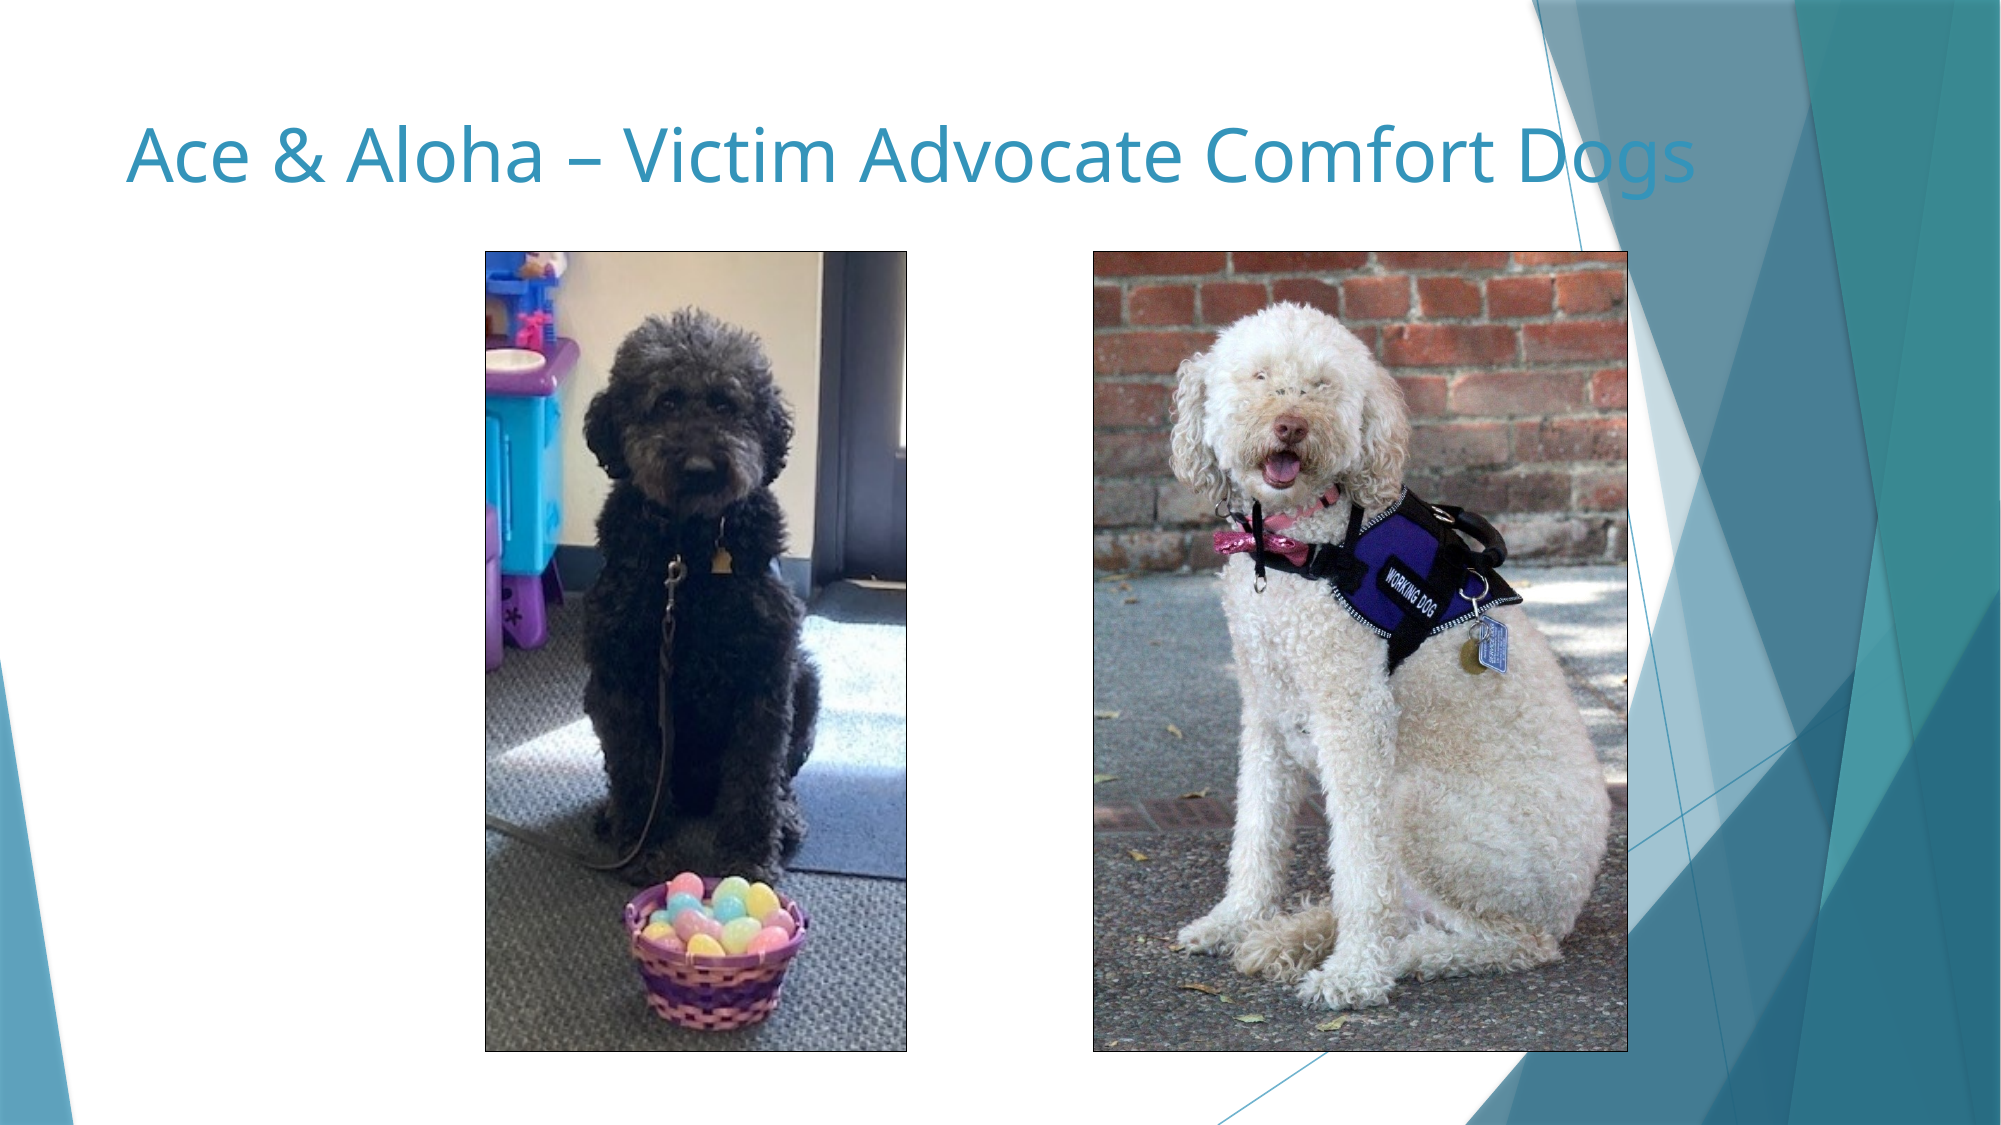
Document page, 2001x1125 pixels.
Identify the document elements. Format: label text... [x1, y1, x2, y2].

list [1093, 250, 1628, 1053]
title Ace & Aloha – Victim Advocate Comfort Dogs [111, 99, 1852, 317]
picture [484, 250, 907, 1053]
